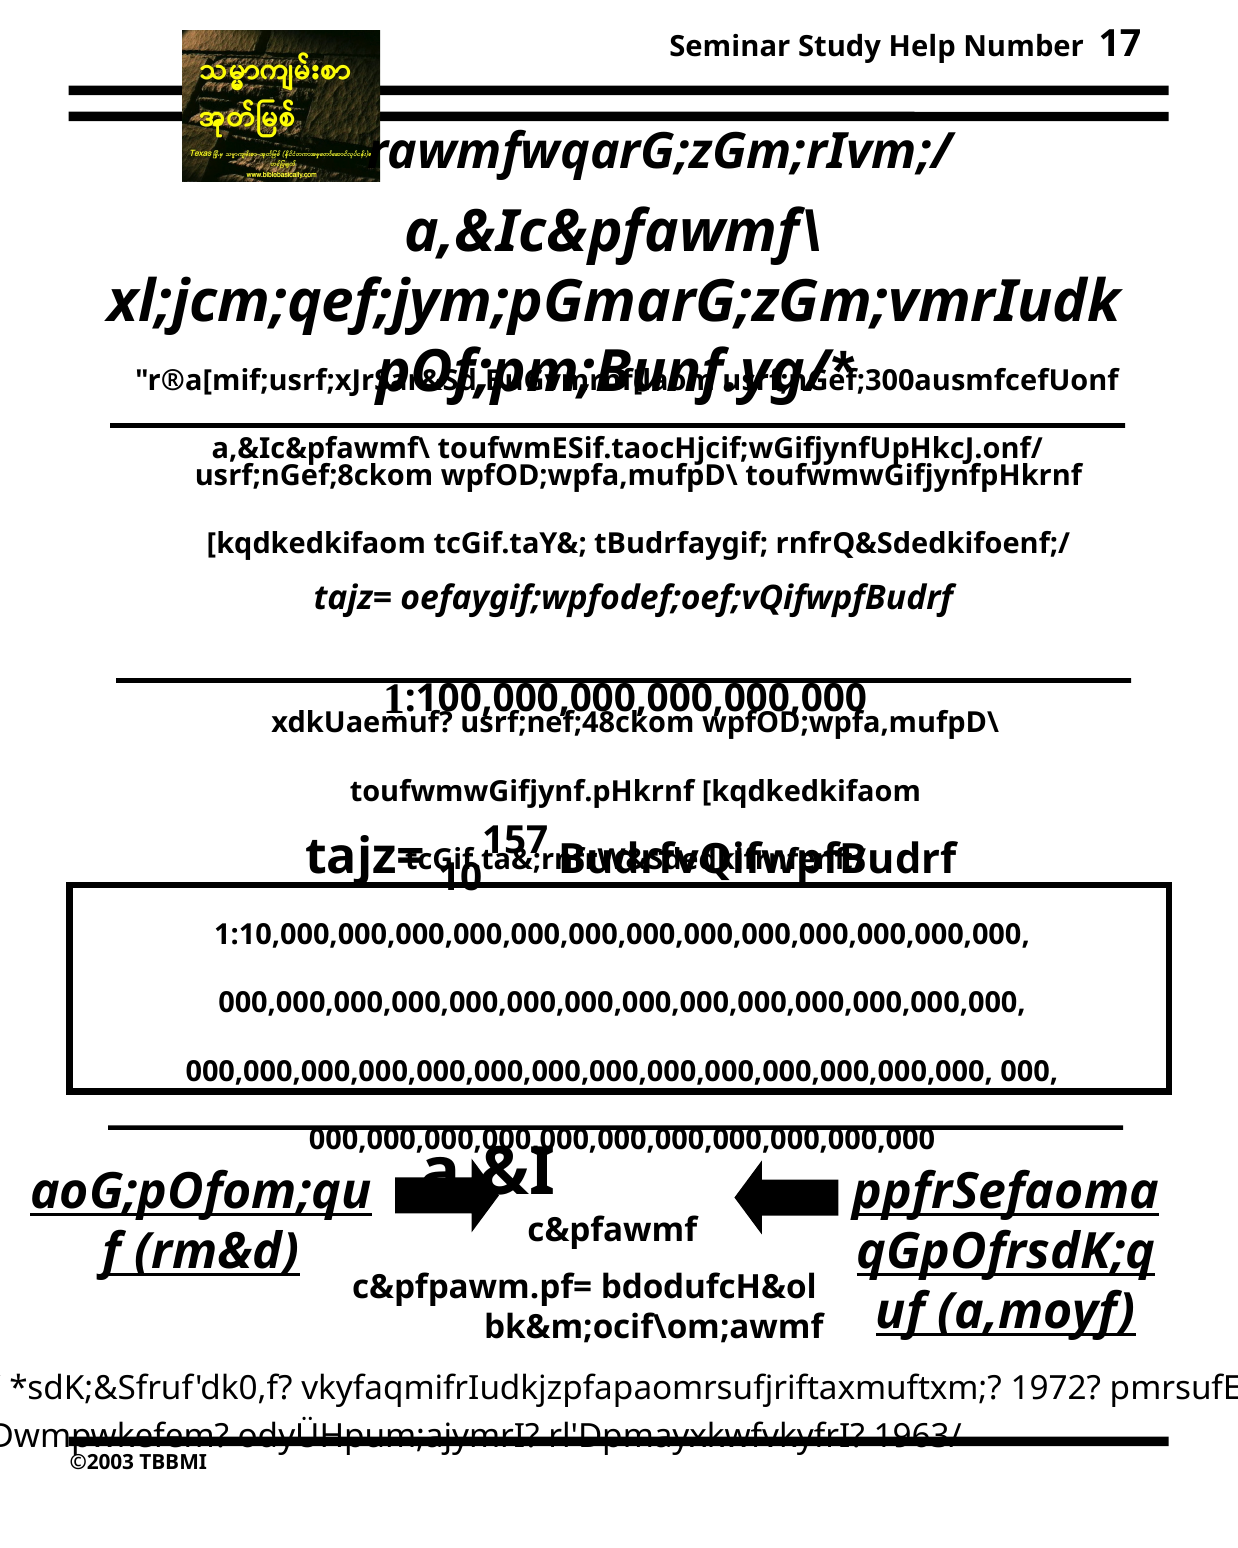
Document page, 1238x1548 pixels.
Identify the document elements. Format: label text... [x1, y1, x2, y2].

text_box a,&I c&pfawmf c&pfpawm.pf= bdodufcH&ol bk&m;ocif\om;awmf [334, 1128, 900, 1350]
text_box *t&if;tjrpf/ / *sdK;&Sfruf'dk0,f? vkyfaqmifrIudkjzpfapaomrsufjriftaxmuftxm;? 1972? pmrsufESm 175/ yDwmpwkefem? odyÜHpum;ajymrI? rl'DpmayxkwfvkyfrI? 1963/ [0, 1350, 1238, 1462]
text_box 1:100,000,000,000,000,000 [139, 561, 1111, 662]
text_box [57, 874, 1188, 1092]
text_box a,&Ic&pfawmf\ xl;jcm;qef;jym;pGmarG;zGm;vmrIudk pOf;pm;Bunf.yg/* [87, 186, 1141, 411]
text_box tajz= 10157 BudrfvQifwpfBudrf [145, 799, 1117, 873]
text_box usrf;nGef;8ckom wpfOD;wpfa,mufpD\ toufwmwGifjynfpHkrnf [kqdkedkifaom tcGif.taY&; tBudrfaygif; rnfrQ&Sdedkifoenf;/ [73, 415, 1205, 567]
text_box 17 [1083, 11, 1238, 72]
text_box [735, 1162, 838, 1233]
text_box a,&I c&pfawmf c&pfpawm.pf= bdodufcH&ol bk&m;ocif\om;awmf [334, 1121, 900, 1127]
picture [182, 30, 381, 137]
text_box aoG;pOfom;quf (rm&d) [11, 1151, 334, 1287]
text_box ppfrSefaomaqGpOfrsdK;quf (a,moyf) [900, 1151, 1182, 1347]
text_box "r®a[mif;usrf;xJrSar&Sd,BuGvmrnf[laom usrf;nGef;300ausmfcefUonf a,&Ic&pfawmf\ toufwmESif.taocHjcif;wGifjynfUpHkcJ.onf/ [92, 320, 1164, 415]
text_box rawmfwqarG;zGm;rIvm;/ [159, 137, 1161, 183]
text_box tajz= oefaygif;wpfodef;oef;vQifwpfBudrf [147, 529, 1119, 624]
text_box xdkUaemuf? usrf;nef;48ckom wpfOD;wpfa,mufpD\ toufwmwGifjynf.pHkrnf [kqdkedkifaom tcGif.ta&;rnfrW&Sdedkifrnfenf;/ [121, 662, 1151, 873]
text_box [395, 1160, 498, 1231]
